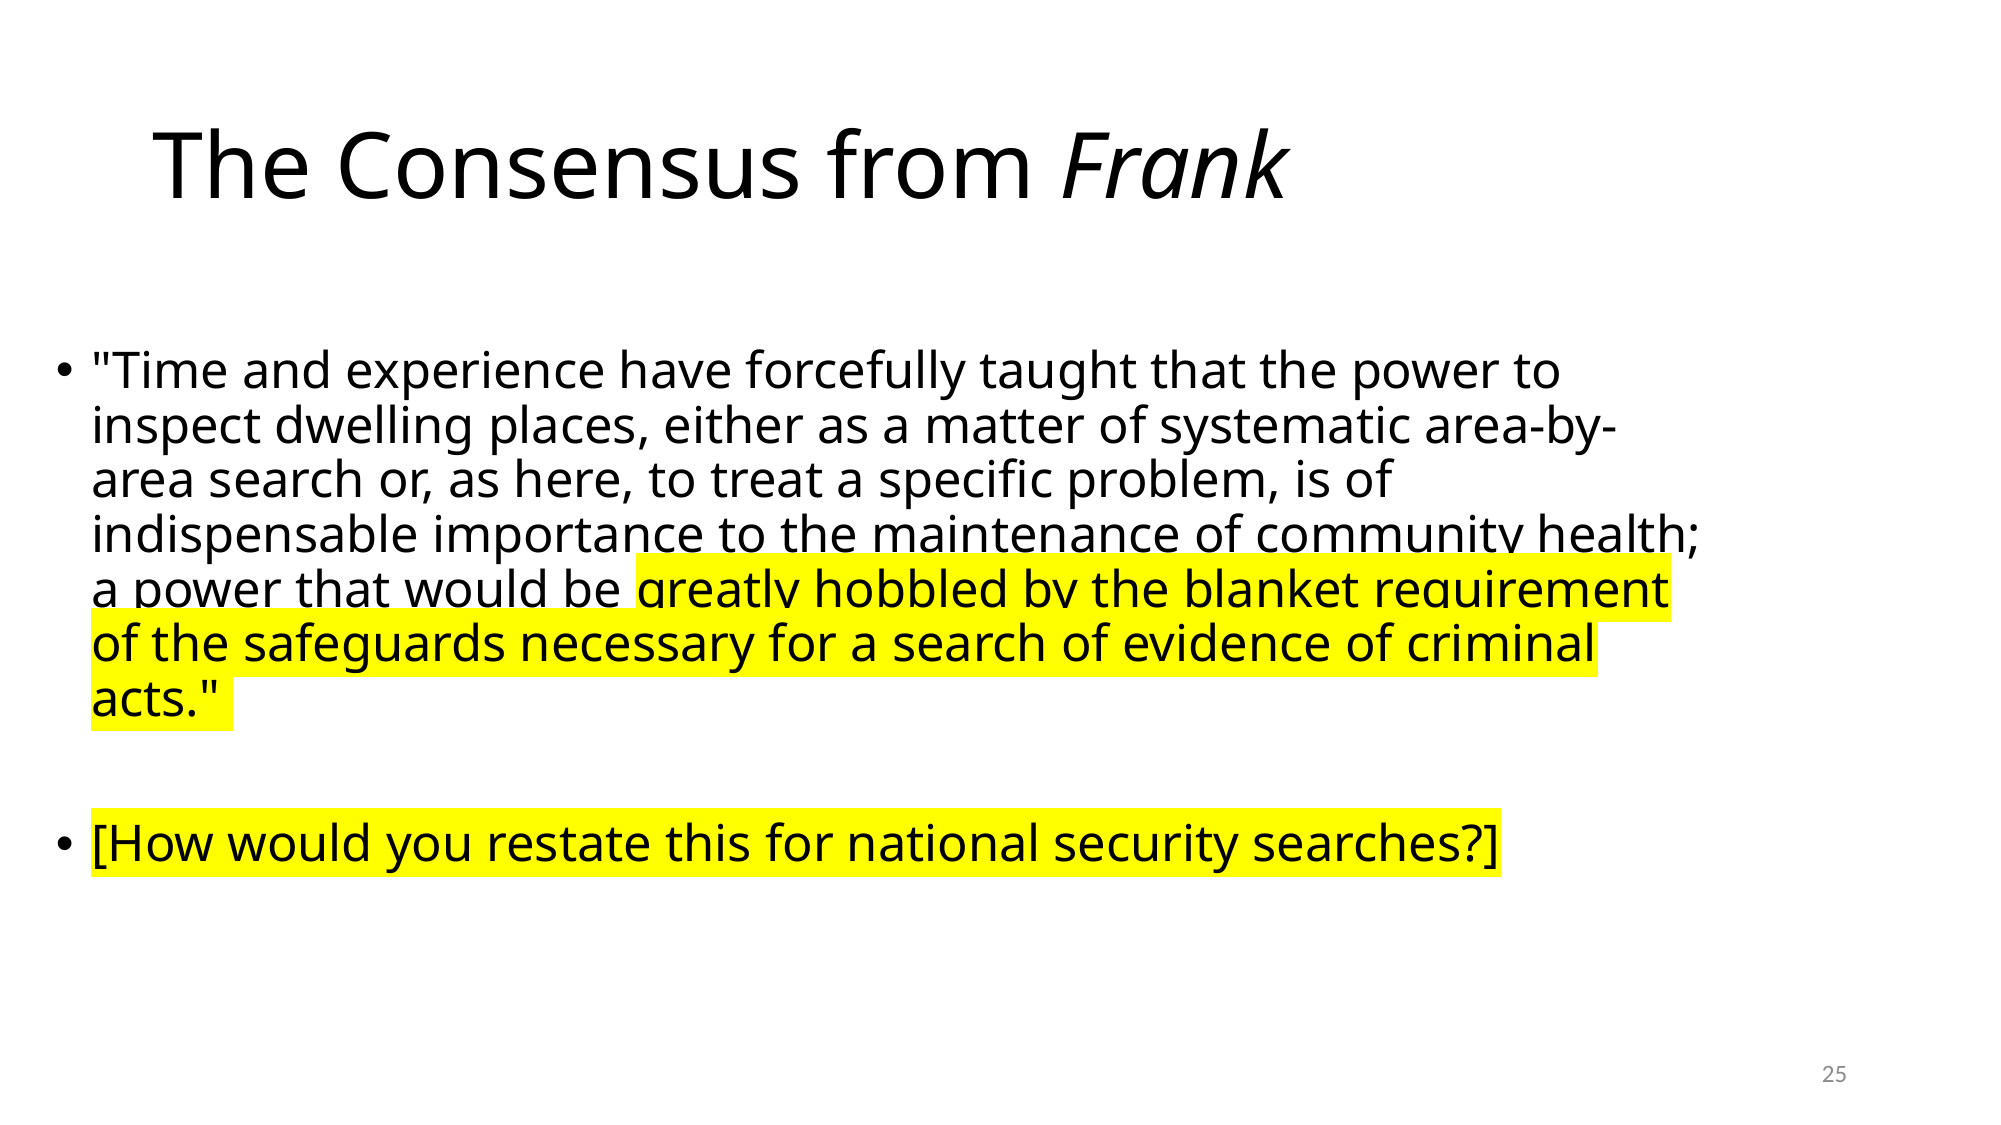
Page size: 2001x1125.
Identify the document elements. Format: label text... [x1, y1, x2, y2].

title The Consensus from Frank [137, 59, 1863, 278]
list "Time and experience have forcefully taught that the power to inspect dwelling places, either as a matter of systematic area-by-area search or, as here, to treat a specific problem, is of indispensable importance to the maintenance of community health; a power that would be greatly hobbled by the blanket requirement of the safeguards necessary for a search of evidence of criminal acts." [How would you restate this for national security searches?] [40, 337, 1725, 885]
slide_number 25 [1412, 1042, 1863, 1103]
